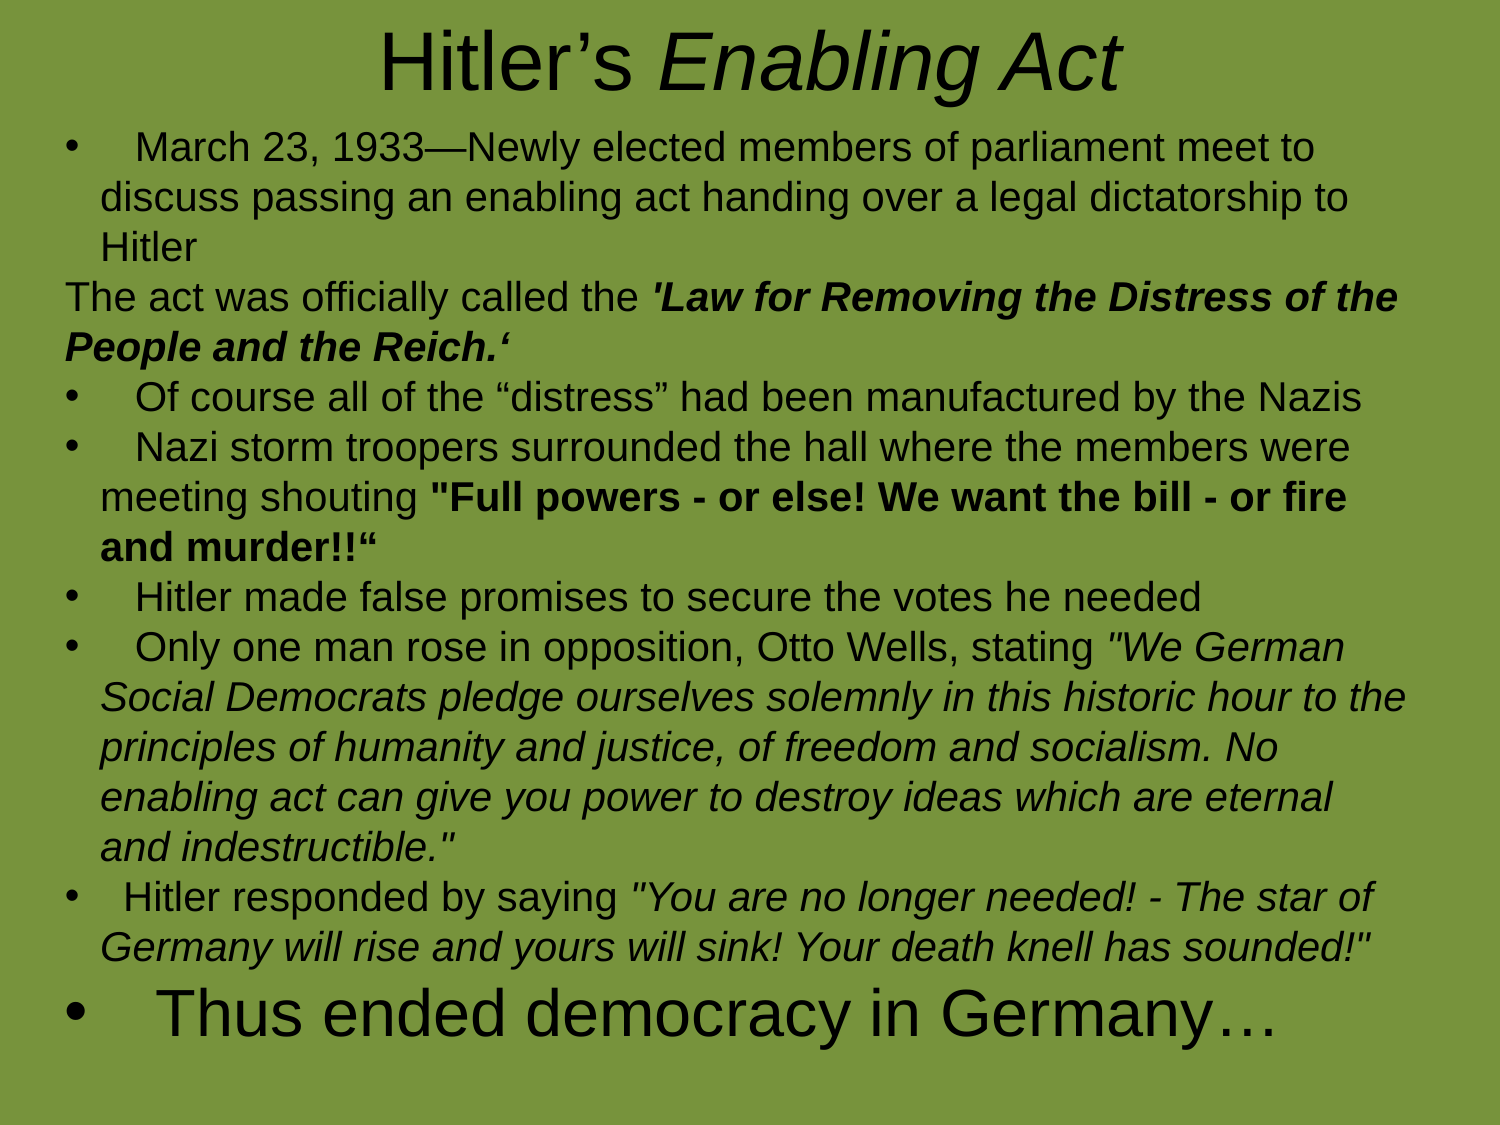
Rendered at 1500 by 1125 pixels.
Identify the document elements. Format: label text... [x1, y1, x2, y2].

text_box Hitler’s Enabling Act [162, 0, 1338, 112]
text_box March 23, 1933—Newly elected members of parliament meet to discuss passing an enabling act handing over a legal dictatorship to Hitler The act was officially called the 'Law for Removing the Distress of the People and the Reich.‘ Of course all of the “distress” had been manufactured by the Nazis Nazi storm troopers surrounded the hall where the members were meeting shouting "Full powers - or else! We want the bill - or fire and murder!!“ Hitler made false promises to secure the votes he needed Only one man rose in opposition, Otto Wells, stating "We German Social Democrats pledge ourselves solemnly in this historic hour to the principles of humanity and justice, of freedom and socialism. No enabling act can give you power to destroy ideas which are eternal and indestructible." Hitler responded by saying "You are no longer needed! - The star of Germany will rise and yours will sink! Your death knell has sounded!" Thus ended democracy in Germany… [50, 112, 1425, 1058]
